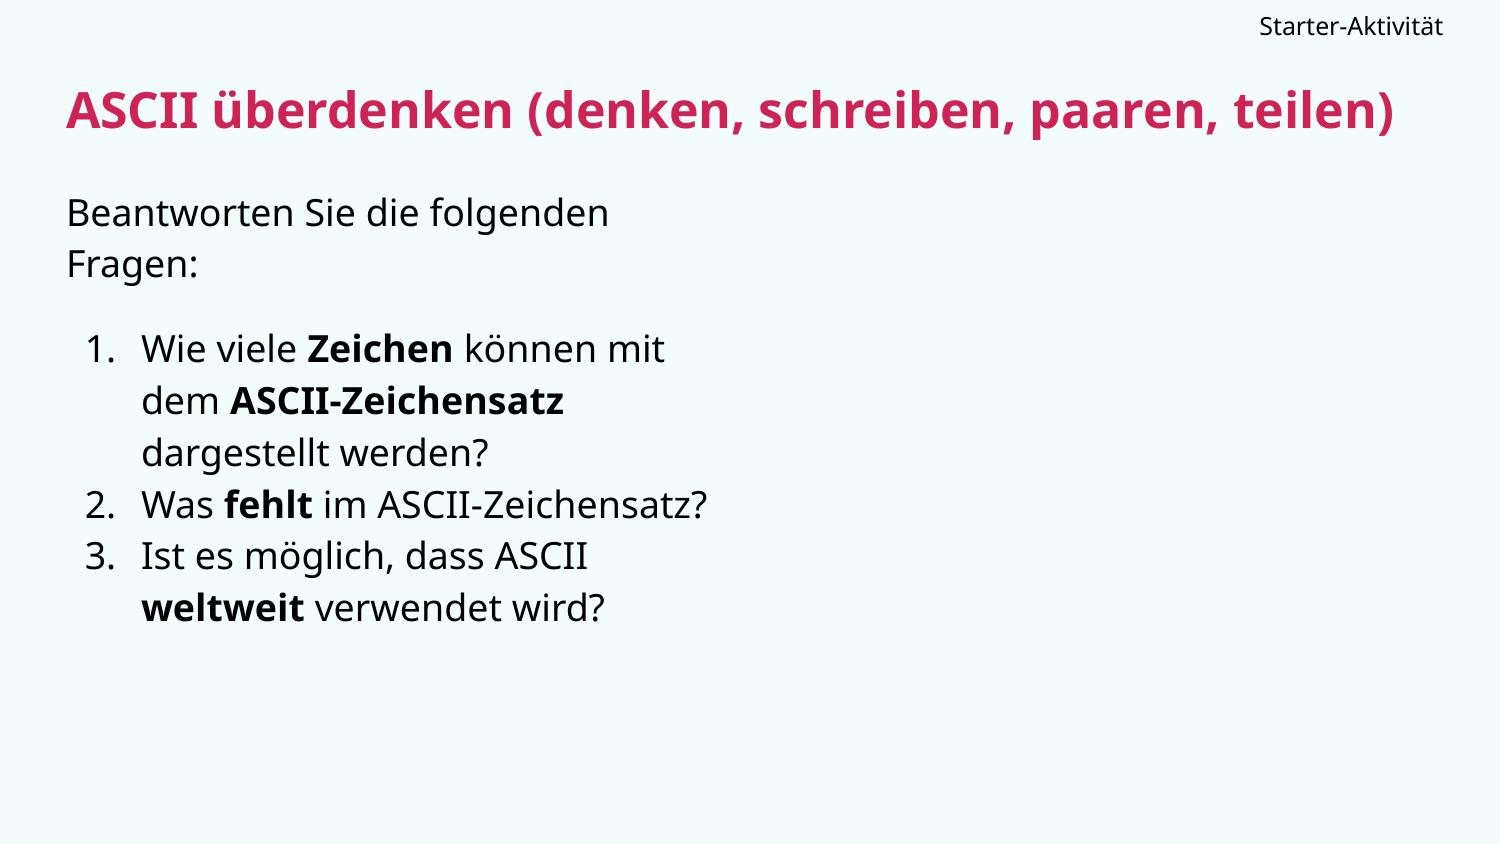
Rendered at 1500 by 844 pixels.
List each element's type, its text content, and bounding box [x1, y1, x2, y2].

list Beantworten Sie die folgenden Fragen: Wie viele Zeichen können mit dem ASCII-Zeichensatz dargestellt werden? Was fehlt im ASCII-Zeichensatz? Ist es möglich, dass ASCII weltweit verwendet wird? [51, 166, 723, 768]
title ASCII überdenken (denken, schreiben, paaren, teilen) [51, 51, 1449, 166]
subtitle Starter-Aktivität [1122, 0, 1444, 52]
